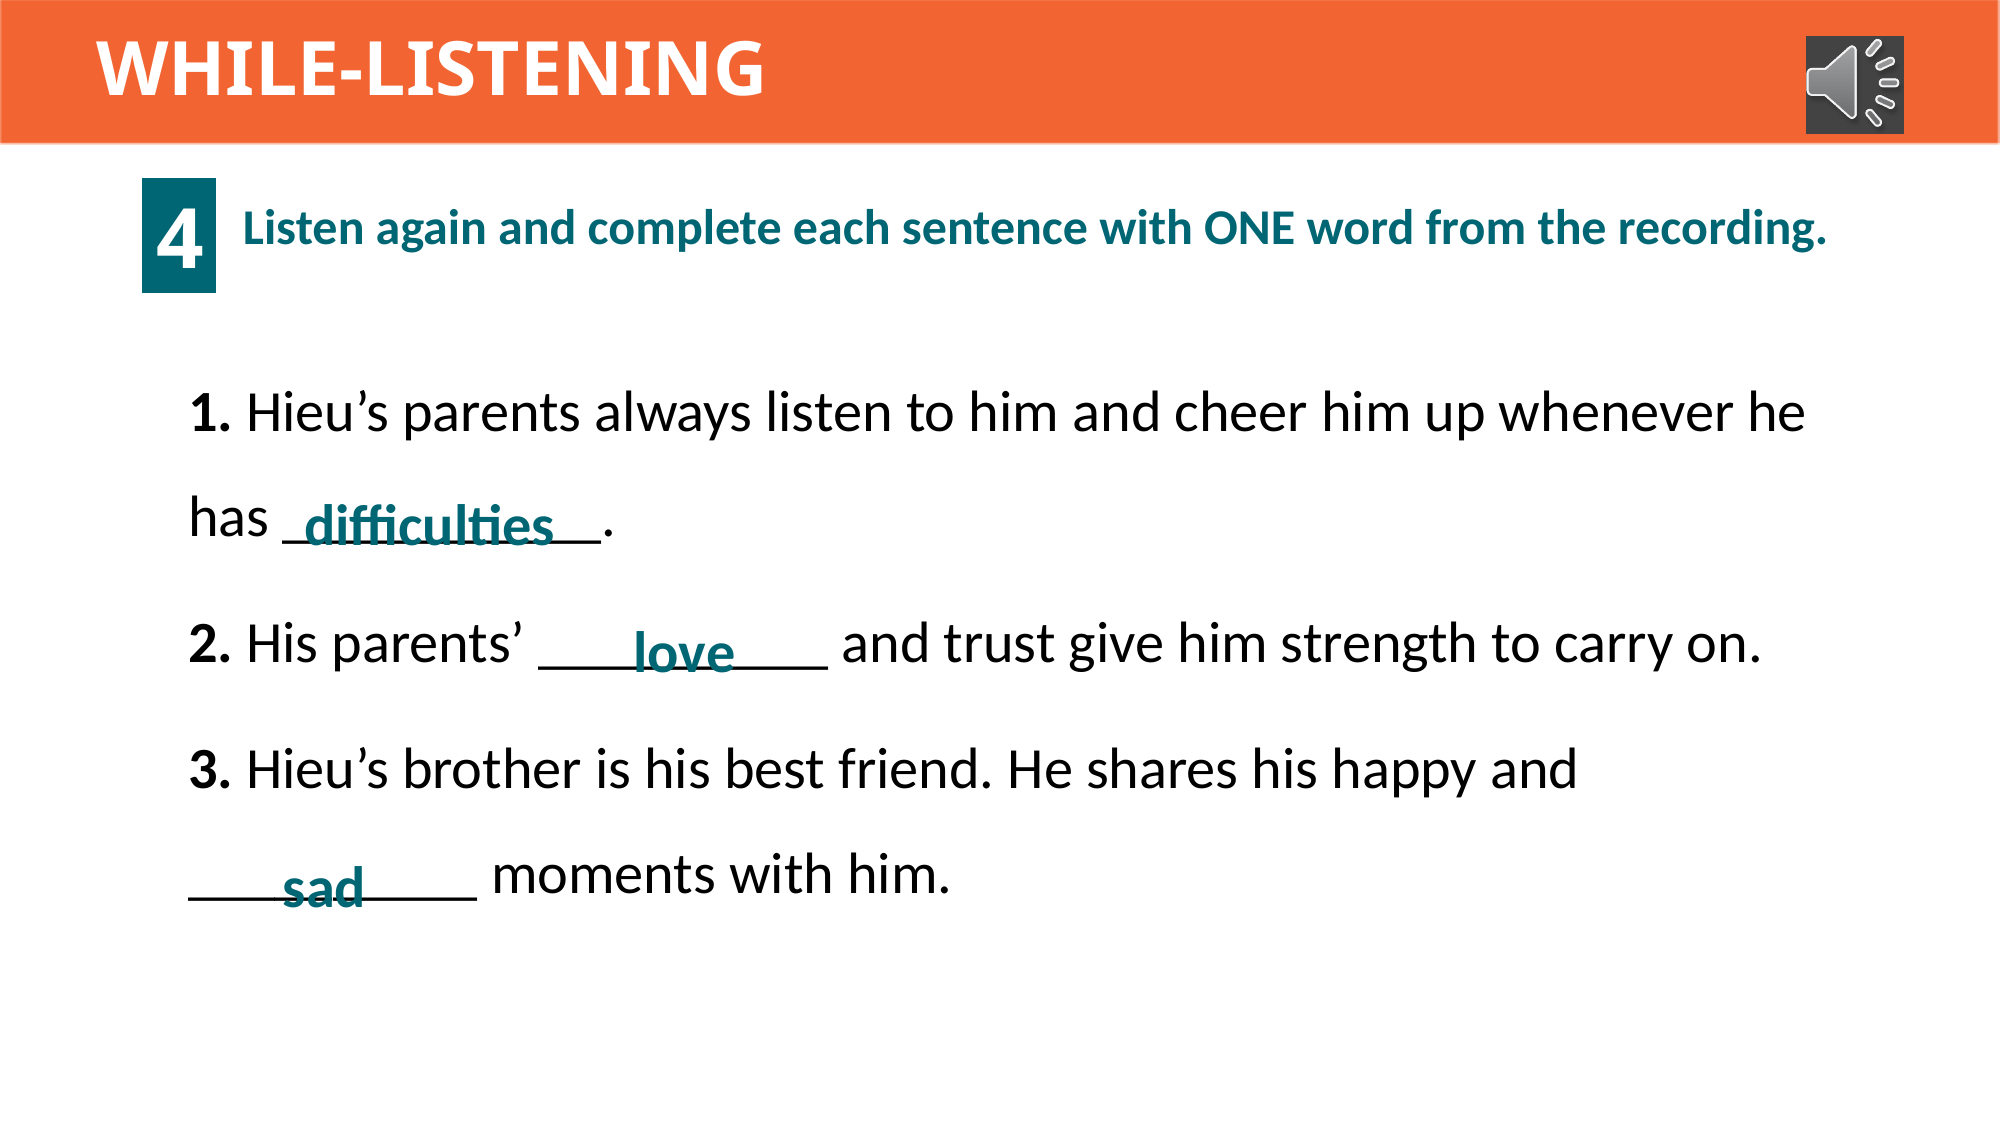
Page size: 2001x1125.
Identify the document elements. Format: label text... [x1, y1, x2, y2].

text_box love [618, 606, 953, 692]
text_box 4 [145, 154, 220, 270]
picture [0, 0, 2000, 145]
text_box sad [268, 841, 602, 927]
text_box difficulties [289, 479, 624, 565]
text_box Listen again and complete each sentence with ONE word from the recording. [228, 186, 1856, 262]
text_box 1. Hieu’s parents always listen to him and cheer him up whenever he has ___________. 2. His parents’ __________ and trust give him strength to carry on. 3. Hieu’s brother is his best friend. He shares his happy and __________ moments with him. [173, 323, 1856, 846]
text_box 4 [142, 178, 216, 293]
